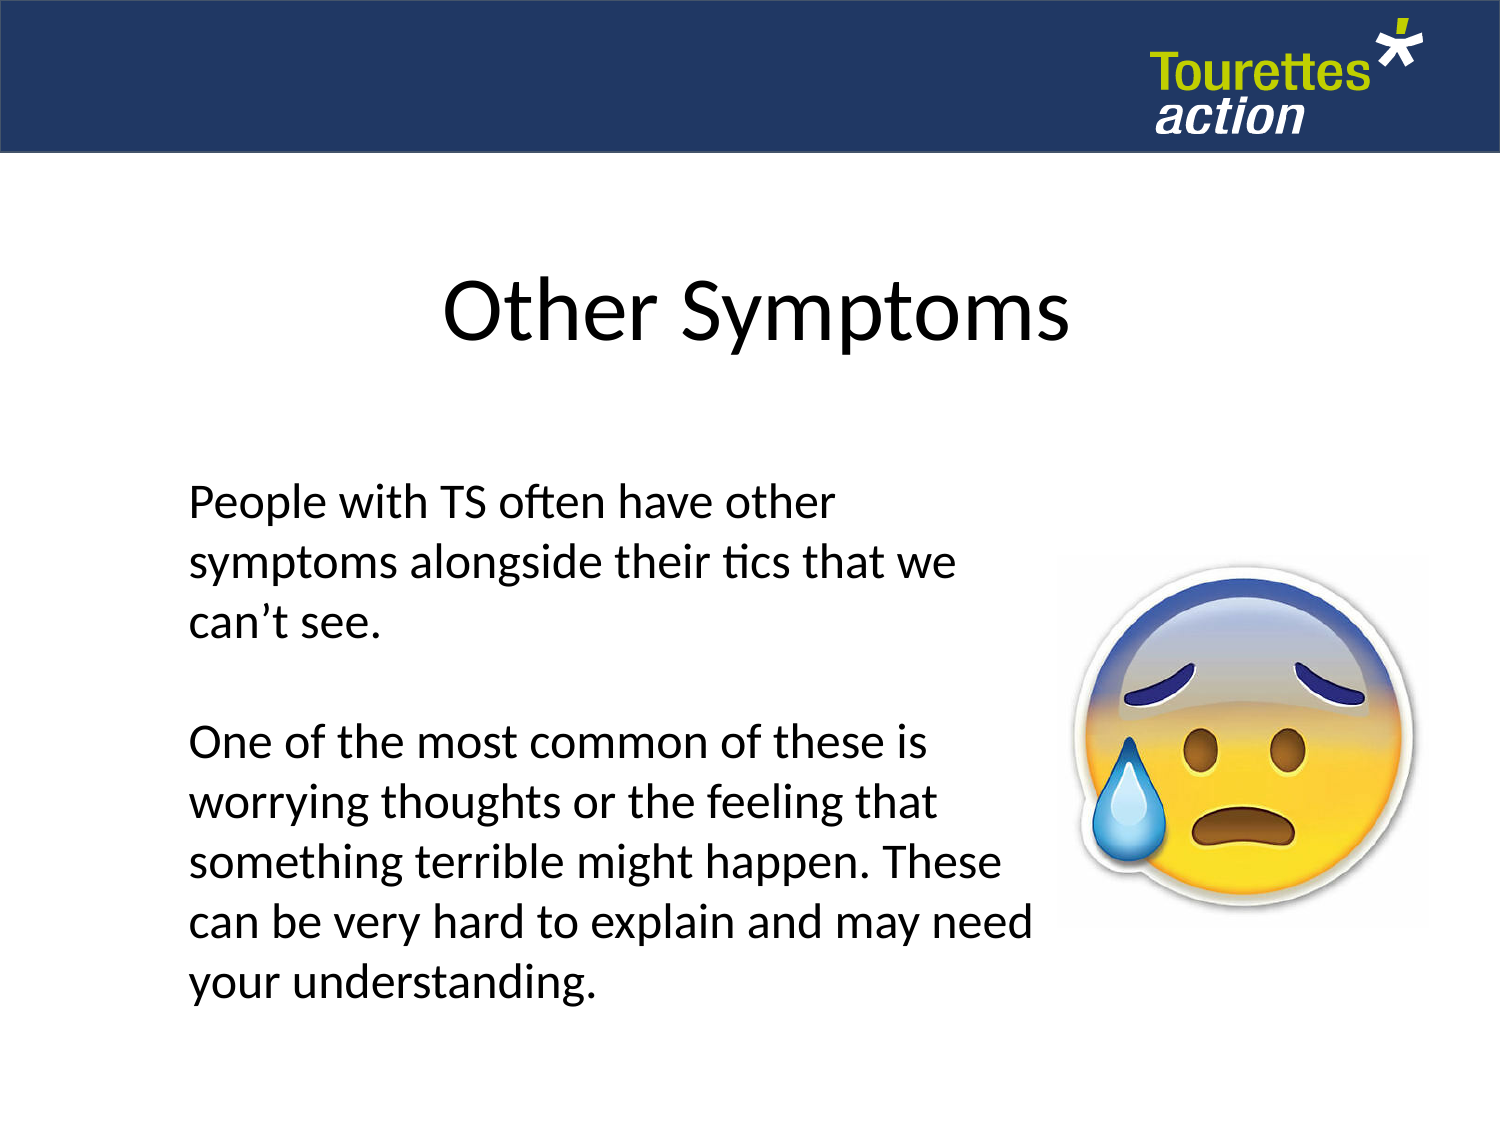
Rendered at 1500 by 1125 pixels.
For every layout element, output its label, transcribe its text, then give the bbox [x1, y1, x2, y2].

text_box Other Symptoms [427, 241, 1228, 367]
picture [1057, 555, 1429, 928]
text_box People with TS often have other symptoms alongside their tics that we can’t see. One of the most common of these is worrying thoughts or the feeling that something terrible might happen. These can be very hard to explain and may need your understanding. [174, 461, 1058, 1017]
picture [1150, 18, 1423, 134]
